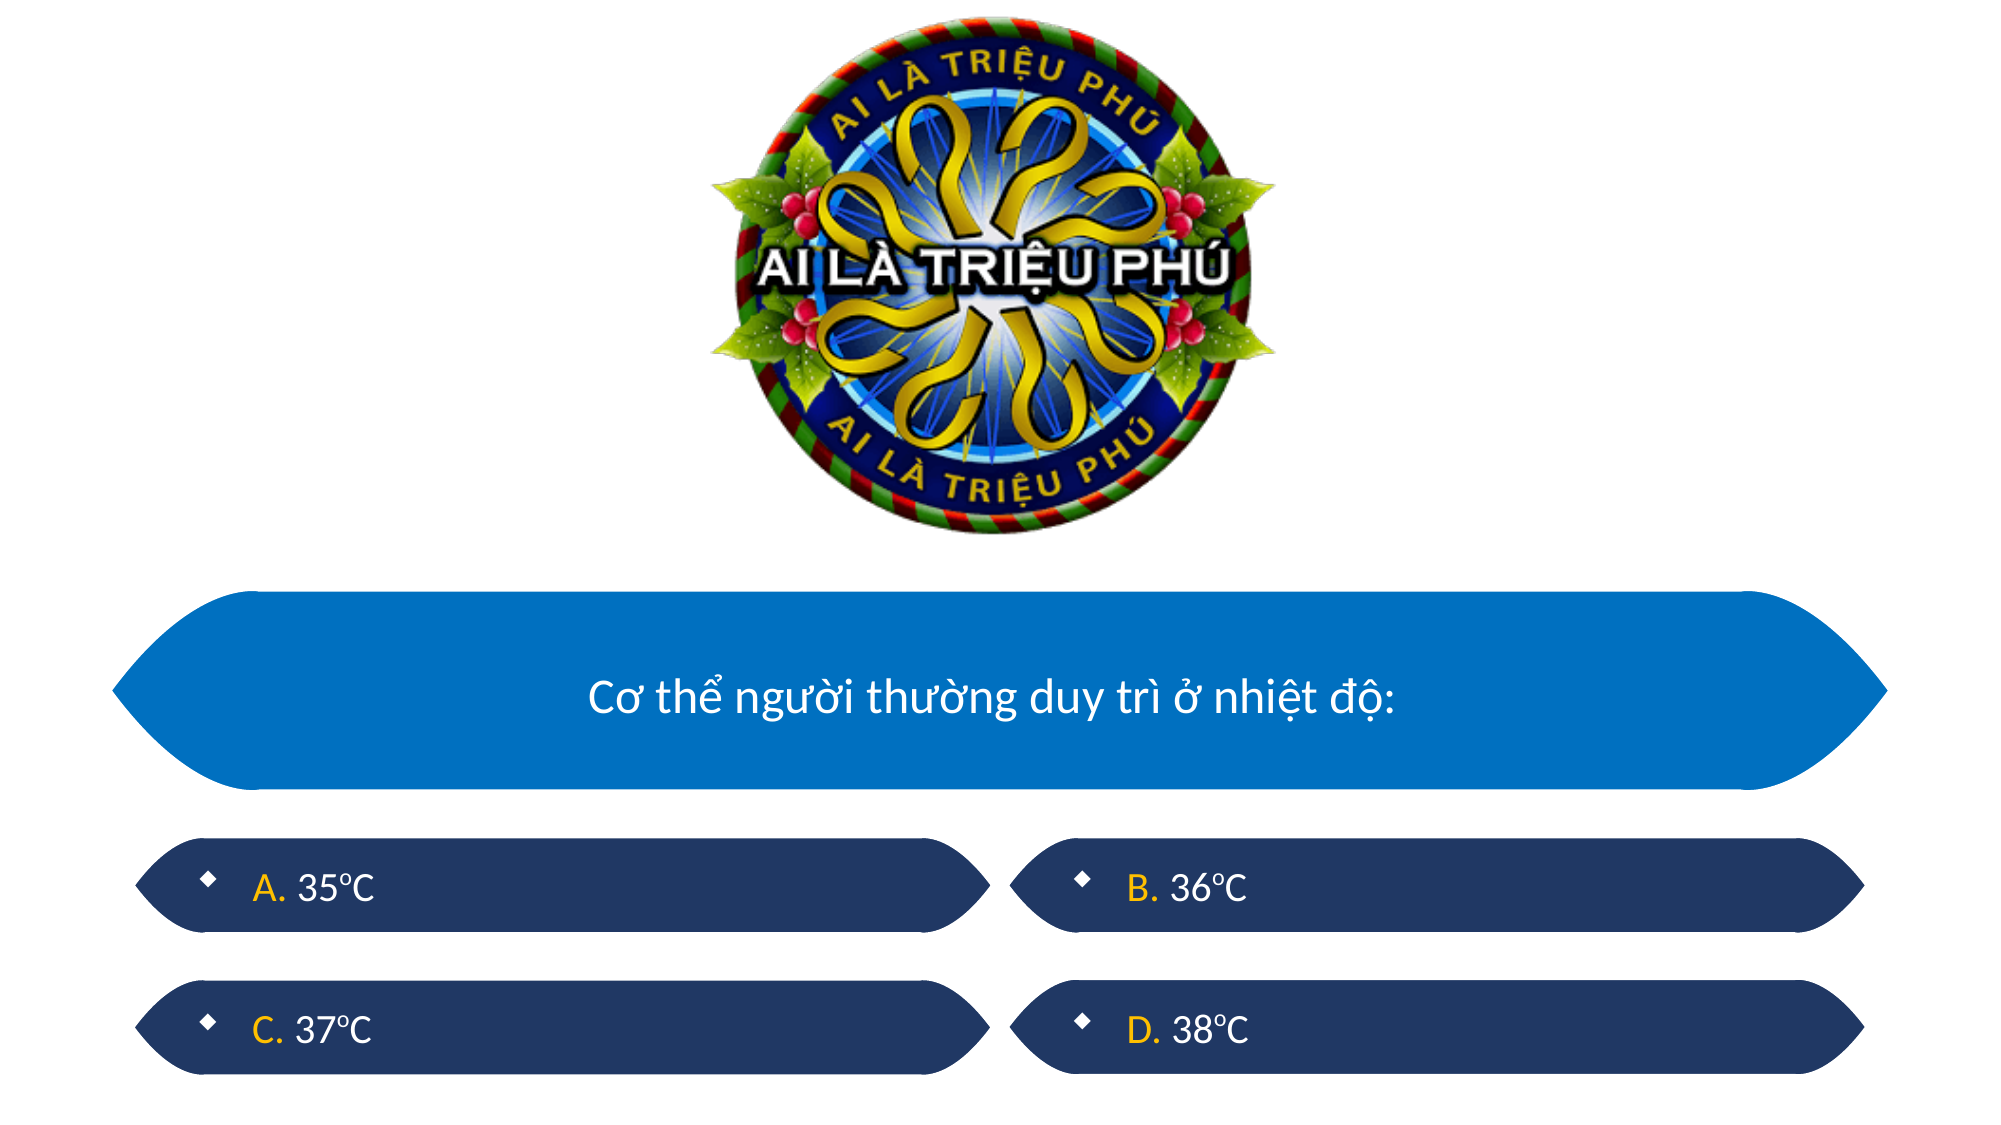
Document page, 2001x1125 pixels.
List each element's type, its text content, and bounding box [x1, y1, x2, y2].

text_box [131, 834, 995, 885]
text_box C. 37oC [181, 1028, 944, 1060]
text_box B. 36oC [1055, 886, 1819, 918]
text_box [1005, 976, 1869, 1026]
text_box B. 36oC [1055, 852, 1819, 885]
text_box C. 37oC [181, 994, 944, 1026]
text_box [108, 586, 1892, 688]
text_box Cơ thể người thường duy trì ở nhiệt độ: [223, 656, 1763, 688]
text_box [1005, 1028, 1869, 1078]
text_box [1005, 886, 1869, 936]
text_box A. 35oC [181, 886, 945, 918]
text_box [106, 689, 1893, 795]
text_box [131, 976, 994, 1026]
text_box [131, 1028, 995, 1079]
text_box Cơ thể người thường duy trì ở nhiệt độ: [223, 689, 1763, 731]
picture [708, 0, 1278, 561]
text_box D. 38oC [1055, 994, 1819, 1026]
text_box A. 35oC [181, 852, 945, 885]
text_box [1005, 834, 1869, 885]
text_box D. 38oC [1055, 1028, 1819, 1059]
text_box [131, 886, 995, 936]
